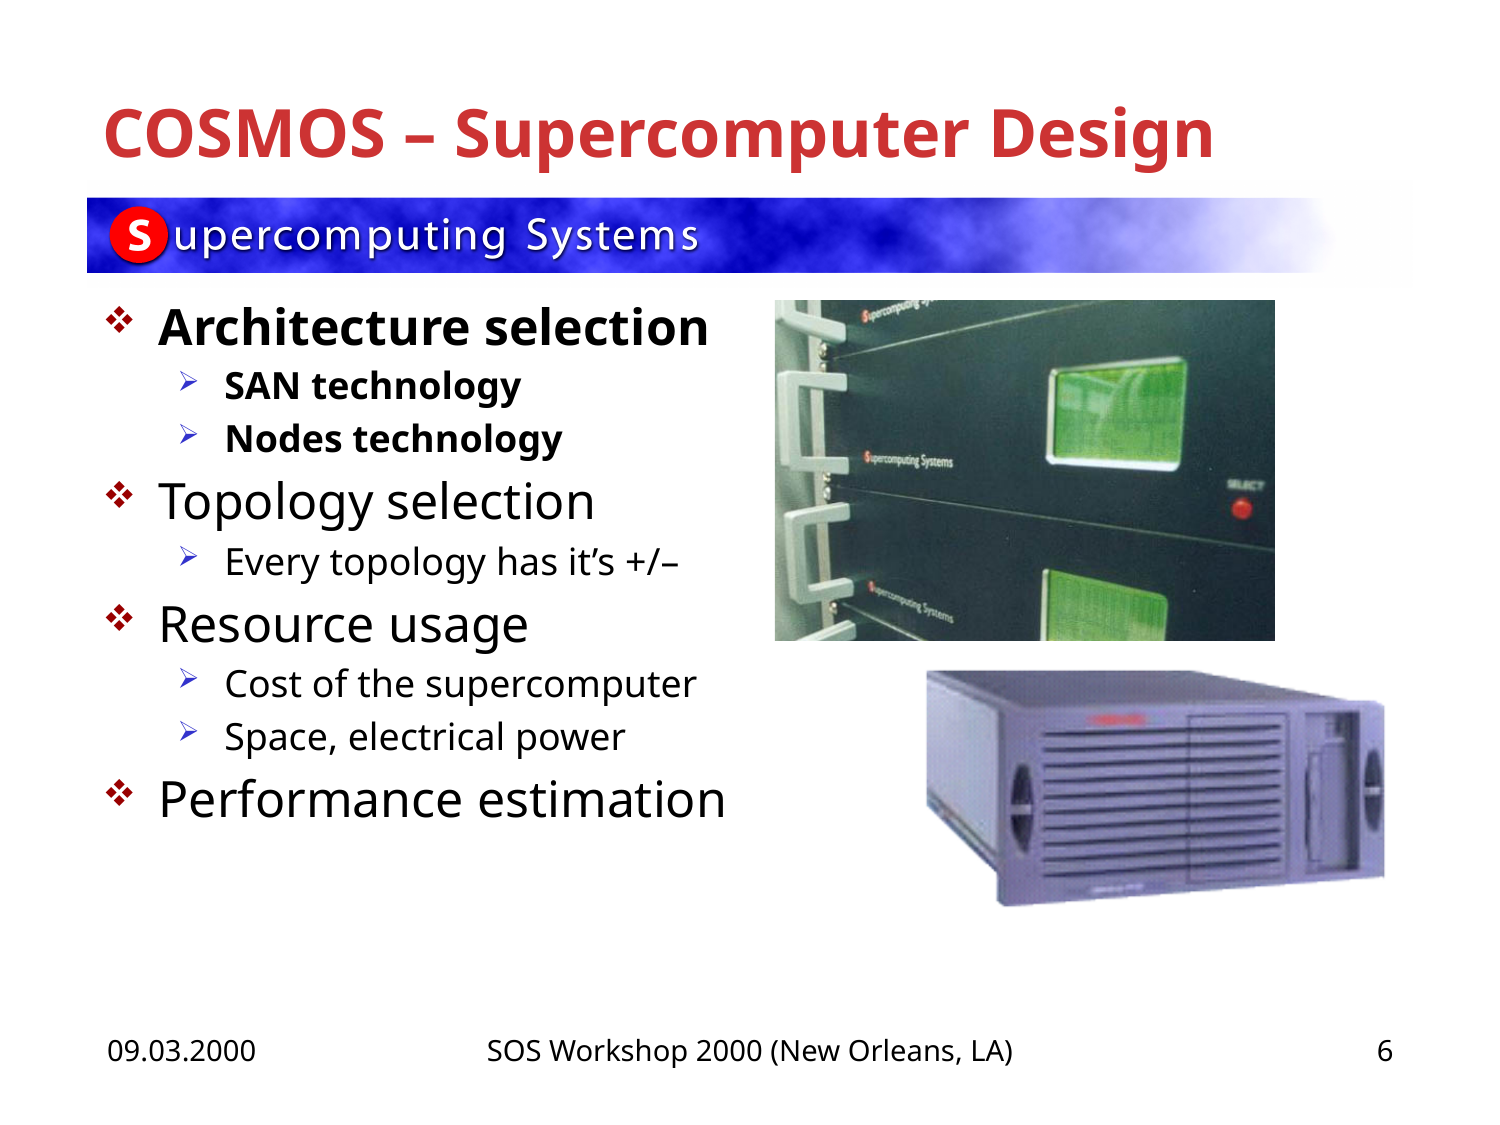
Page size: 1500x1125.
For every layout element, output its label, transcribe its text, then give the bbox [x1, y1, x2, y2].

footer SOS Workshop 2000 (New Orleans, LA) [426, 1025, 1074, 1088]
list Architecture selection SAN technology Nodes technology Topology selection Every topology has it’s +/– Resource usage Cost of the supercomputer Space, electrical power Performance estimation [87, 287, 763, 1000]
picture [87, 188, 1413, 288]
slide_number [92, 1025, 405, 1088]
title COSMOS – Supercomputer Design [87, 75, 1413, 188]
slide_number 6 [1096, 1025, 1409, 1088]
picture [774, 299, 1423, 950]
